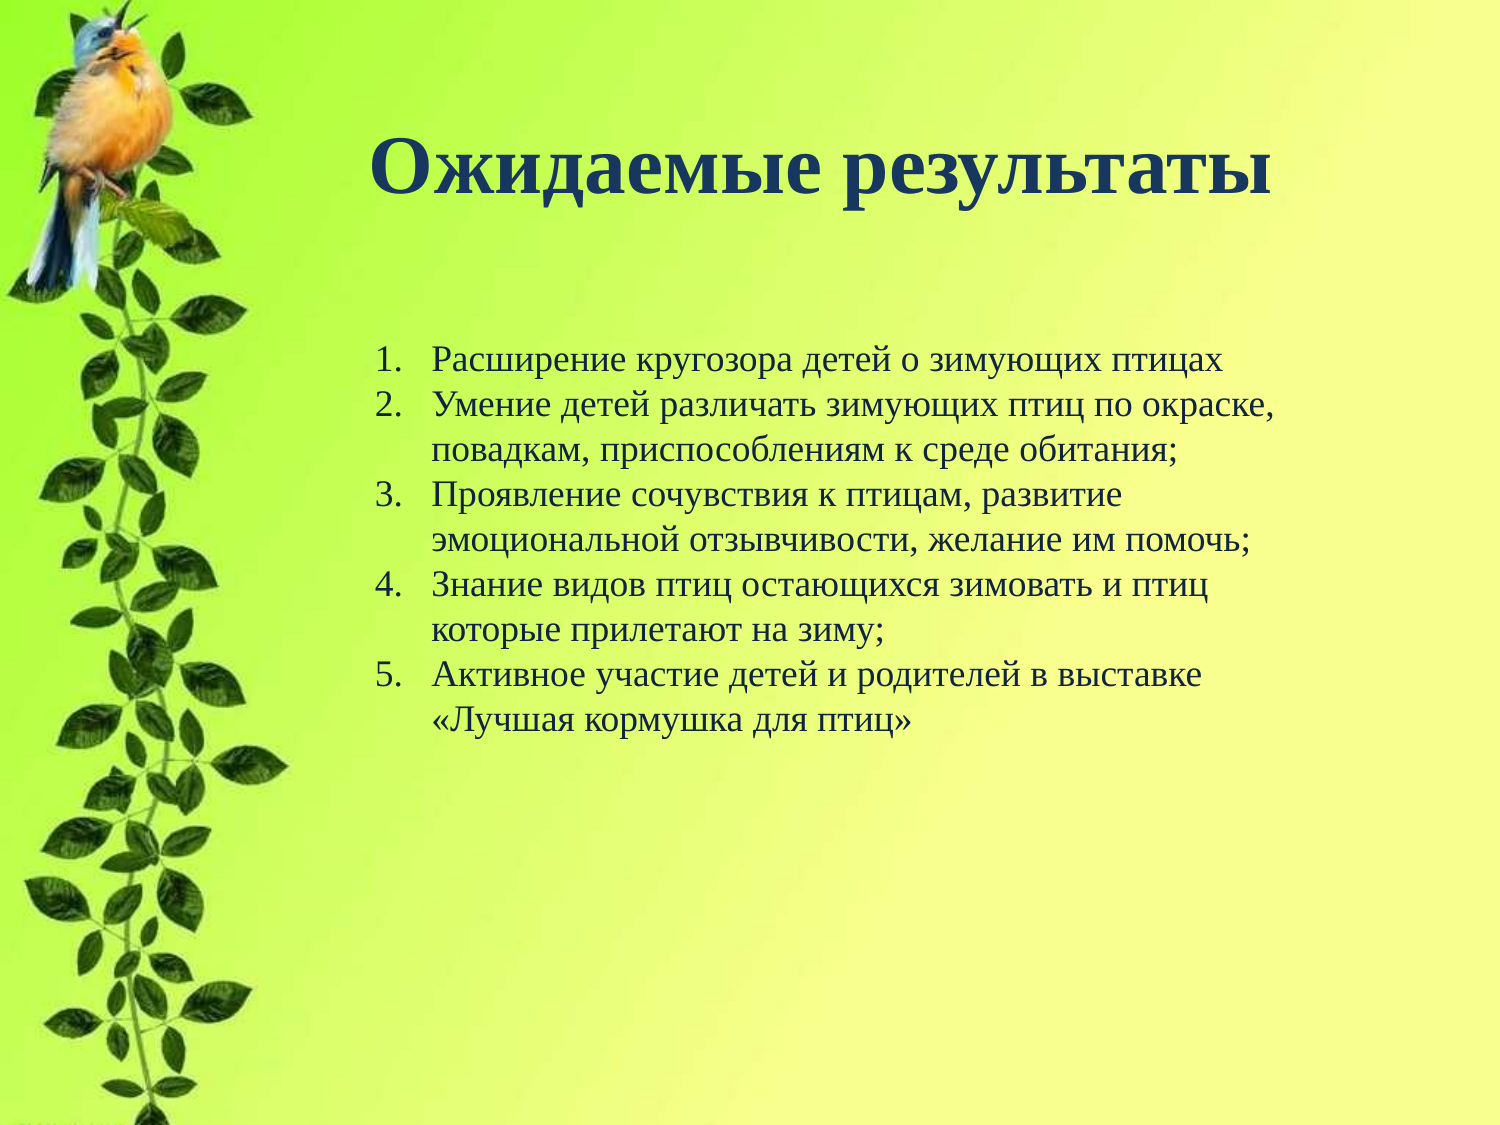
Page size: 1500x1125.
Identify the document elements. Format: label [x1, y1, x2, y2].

list [0, 0, 1500, 1125]
